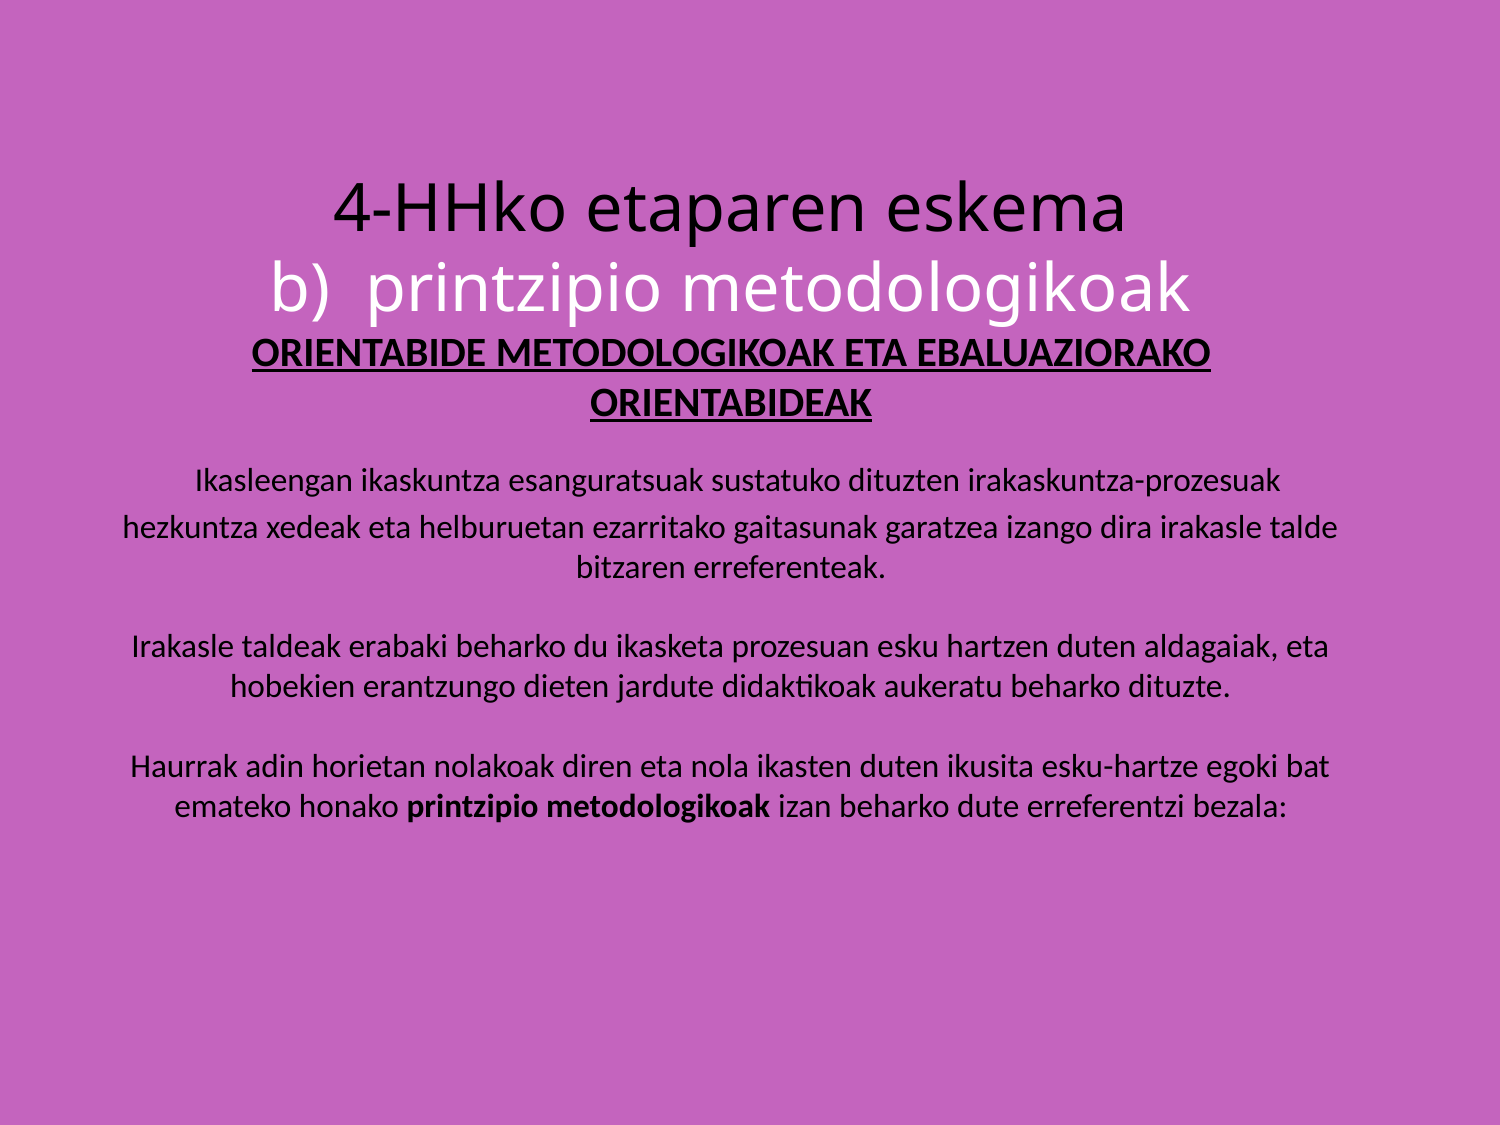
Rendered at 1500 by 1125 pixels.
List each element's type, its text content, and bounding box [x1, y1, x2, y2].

title 4-HHko etaparen eskema b) printzipio metodologikoak ORIENTABIDE METODOLOGIKOAK ETA EBALUAZIORAKO ORIENTABIDEAK Ikasleengan ikaskuntza esanguratsuak sustatuko dituzten irakaskuntza-prozesuak hezkuntza xedeak eta helburuetan ezarritako gaitasunak garatzea izango dira irakasle talde bitzaren erreferenteak. Irakasle taldeak erabaki beharko du ikasketa prozesuan esku hartzen duten aldagaiak, eta hobekien erantzungo dieten jardute didaktikoak aukeratu beharko dituzte. Haurrak adin horietan nolakoak diren eta nola ikasten duten ikusita esku-hartze egoki bat emateko honako printzipio metodologikoak izan beharko dute erreferentzi bezala: [93, 70, 1369, 1079]
